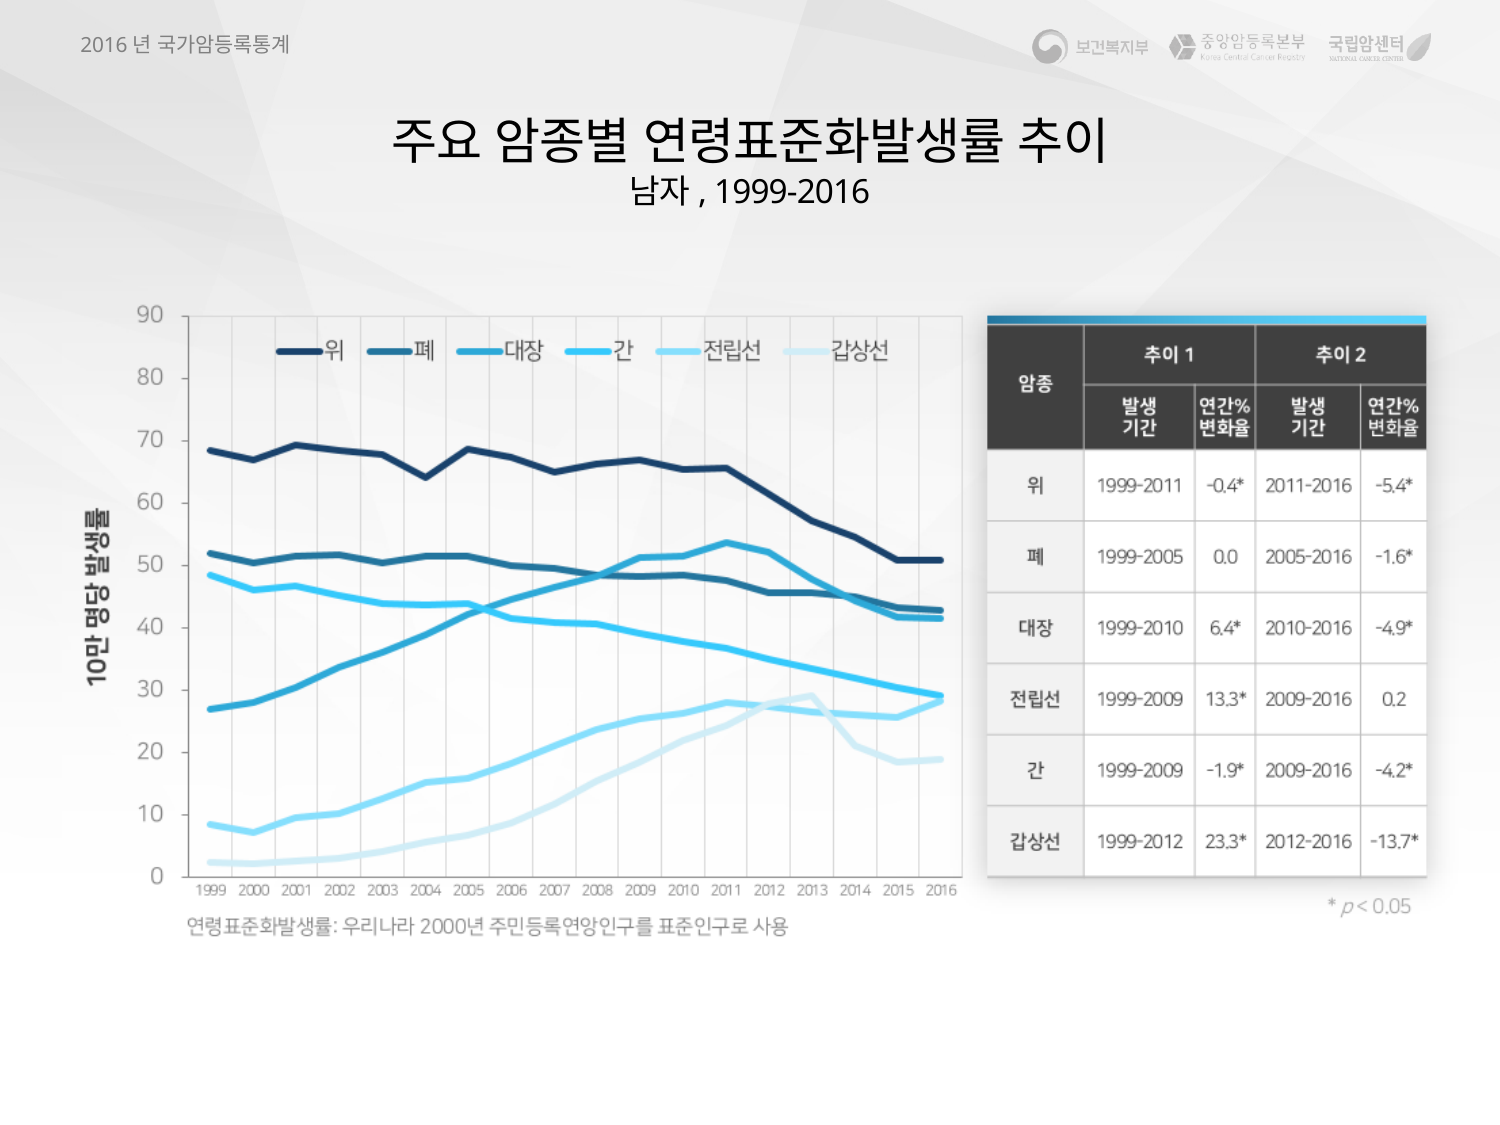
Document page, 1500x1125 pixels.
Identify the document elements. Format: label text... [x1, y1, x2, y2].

picture [62, 286, 1459, 955]
text_box 주요 암종별 연령표준화발생률 추이 남자, 1999-2016 [376, 102, 1124, 218]
